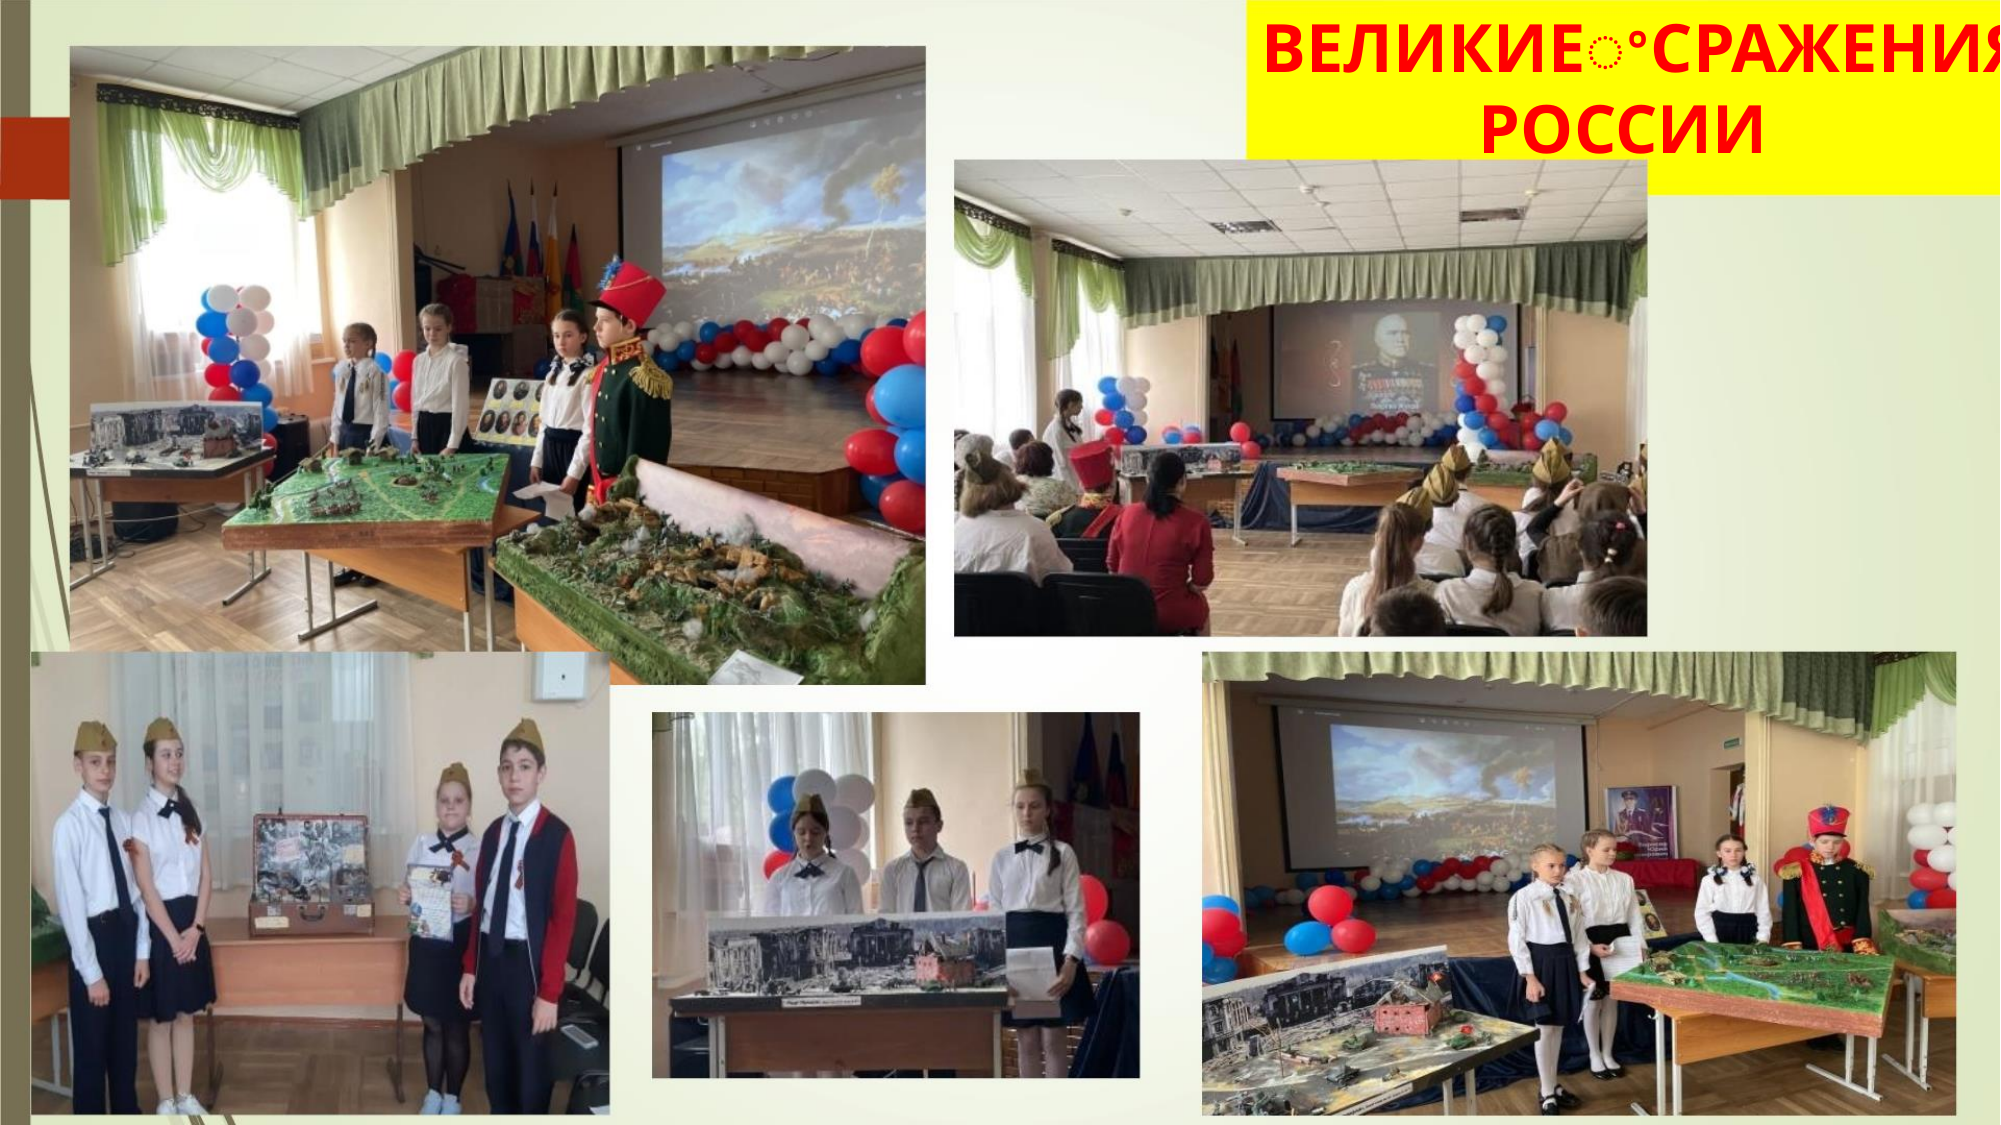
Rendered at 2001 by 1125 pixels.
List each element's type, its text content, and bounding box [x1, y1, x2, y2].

text_box [0, 0, 2000, 1125]
text_box ВЕЛИКИЕꢀСРАЖЕНИЯꢀ РОССИИ [1261, 16, 2000, 167]
